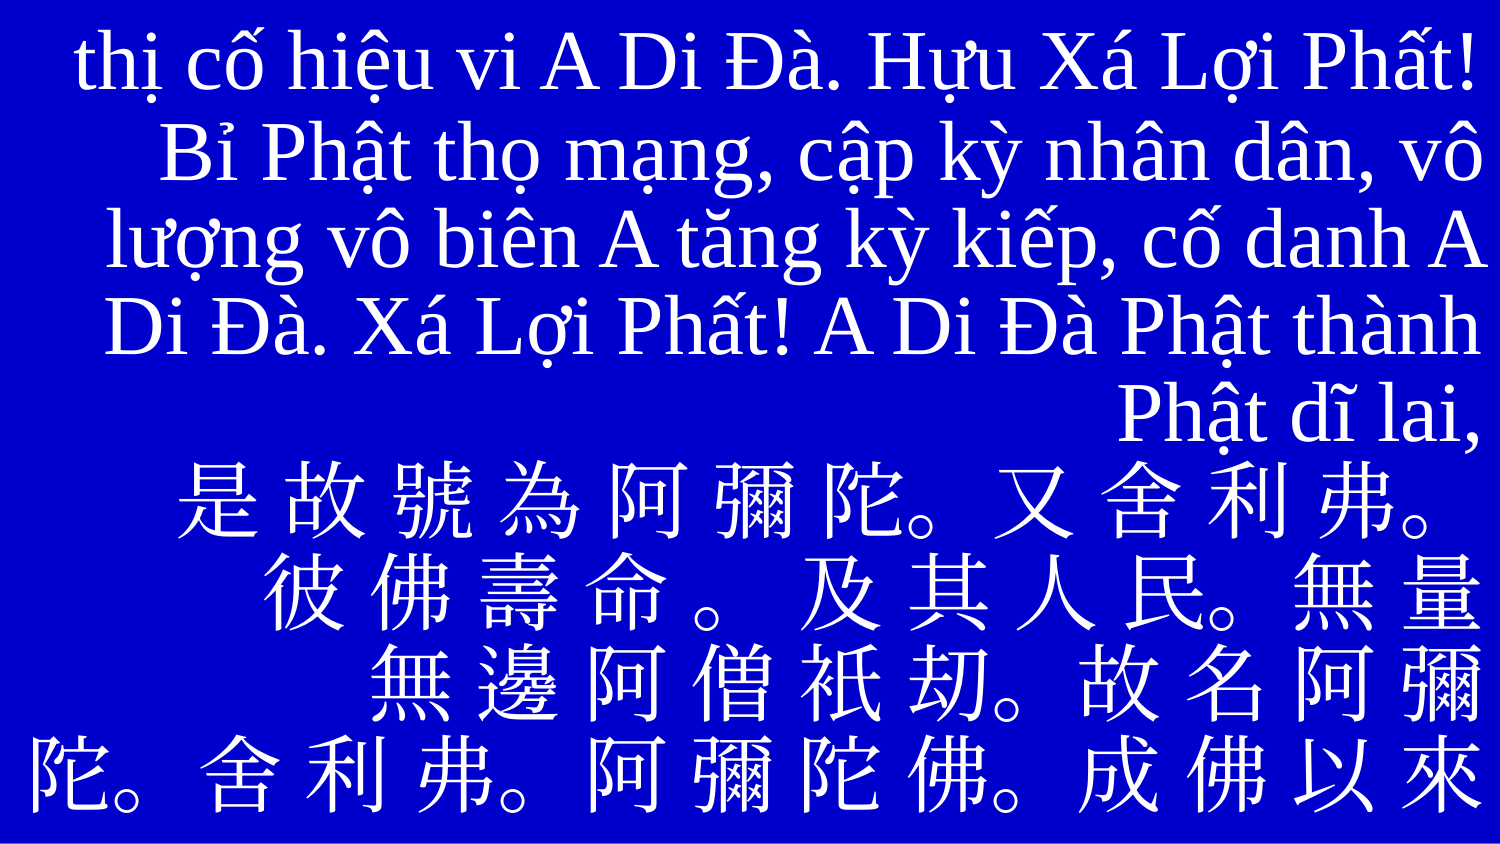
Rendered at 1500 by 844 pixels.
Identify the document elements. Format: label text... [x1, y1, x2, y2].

list thị cố hiệu vi A Di Đà. Hựu Xá Lợi Phất! Bỉ Phật thọ mạng, cập kỳ nhân dân, vô lượng vô biên A tăng kỳ kiếp, cố danh A Di Đà. Xá Lợi Phất! A Di Đà Phật thành Phật dĩ lai, 是 故 號 為 阿 彌 陀。又 舍 利 弗。 彼 佛 壽 命 。 及 其 人 民。無 量 無 邊 阿 僧 衹 刧。故 名 阿 彌 陀。舍 利 弗。阿 彌 陀 佛。成 佛 以 來 [0, 0, 1500, 844]
